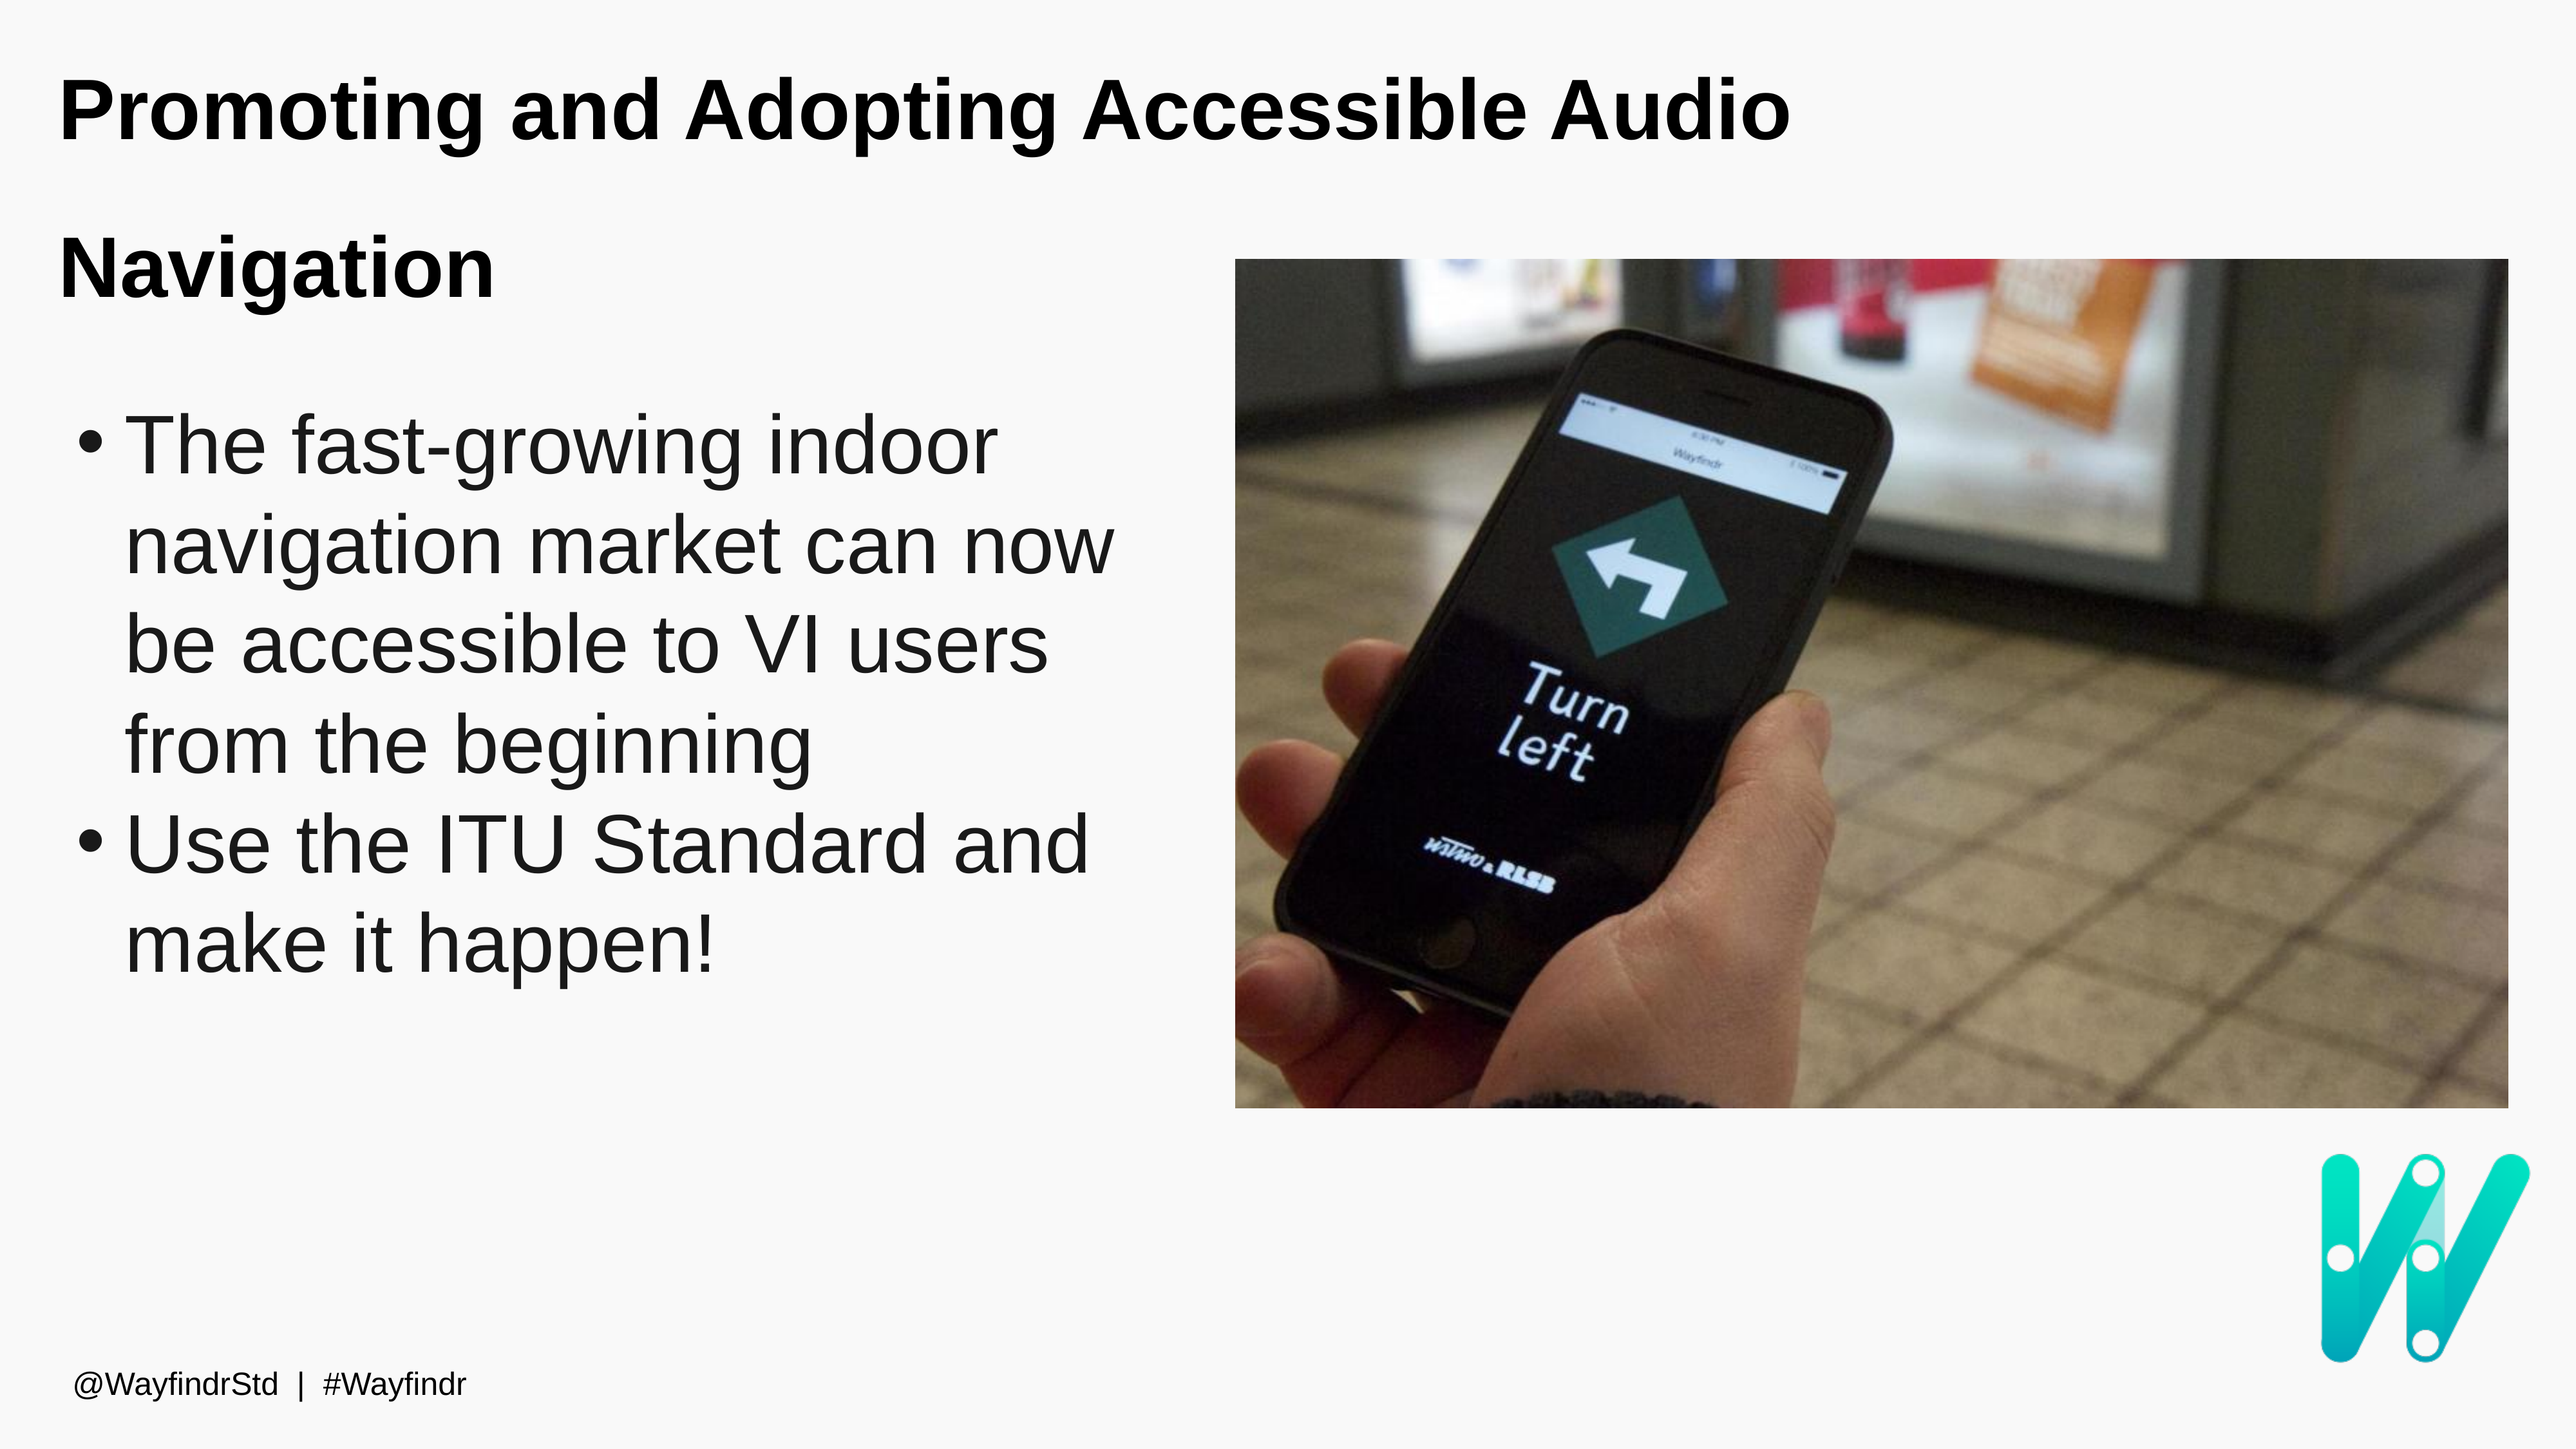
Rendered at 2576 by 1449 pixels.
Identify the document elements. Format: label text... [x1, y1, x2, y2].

text_box Promoting and Adopting Accessible Audio Navigation [52, 35, 1913, 278]
text_box @WayfindrStd | #Wayfindr [66, 1358, 2314, 1414]
text_box The fast-growing indoor navigation market can now be accessible to VI users from the beginning Use the ITU Standard and make it happen! [66, 385, 1142, 994]
picture [1235, 259, 2508, 1108]
picture [2313, 1150, 2537, 1367]
